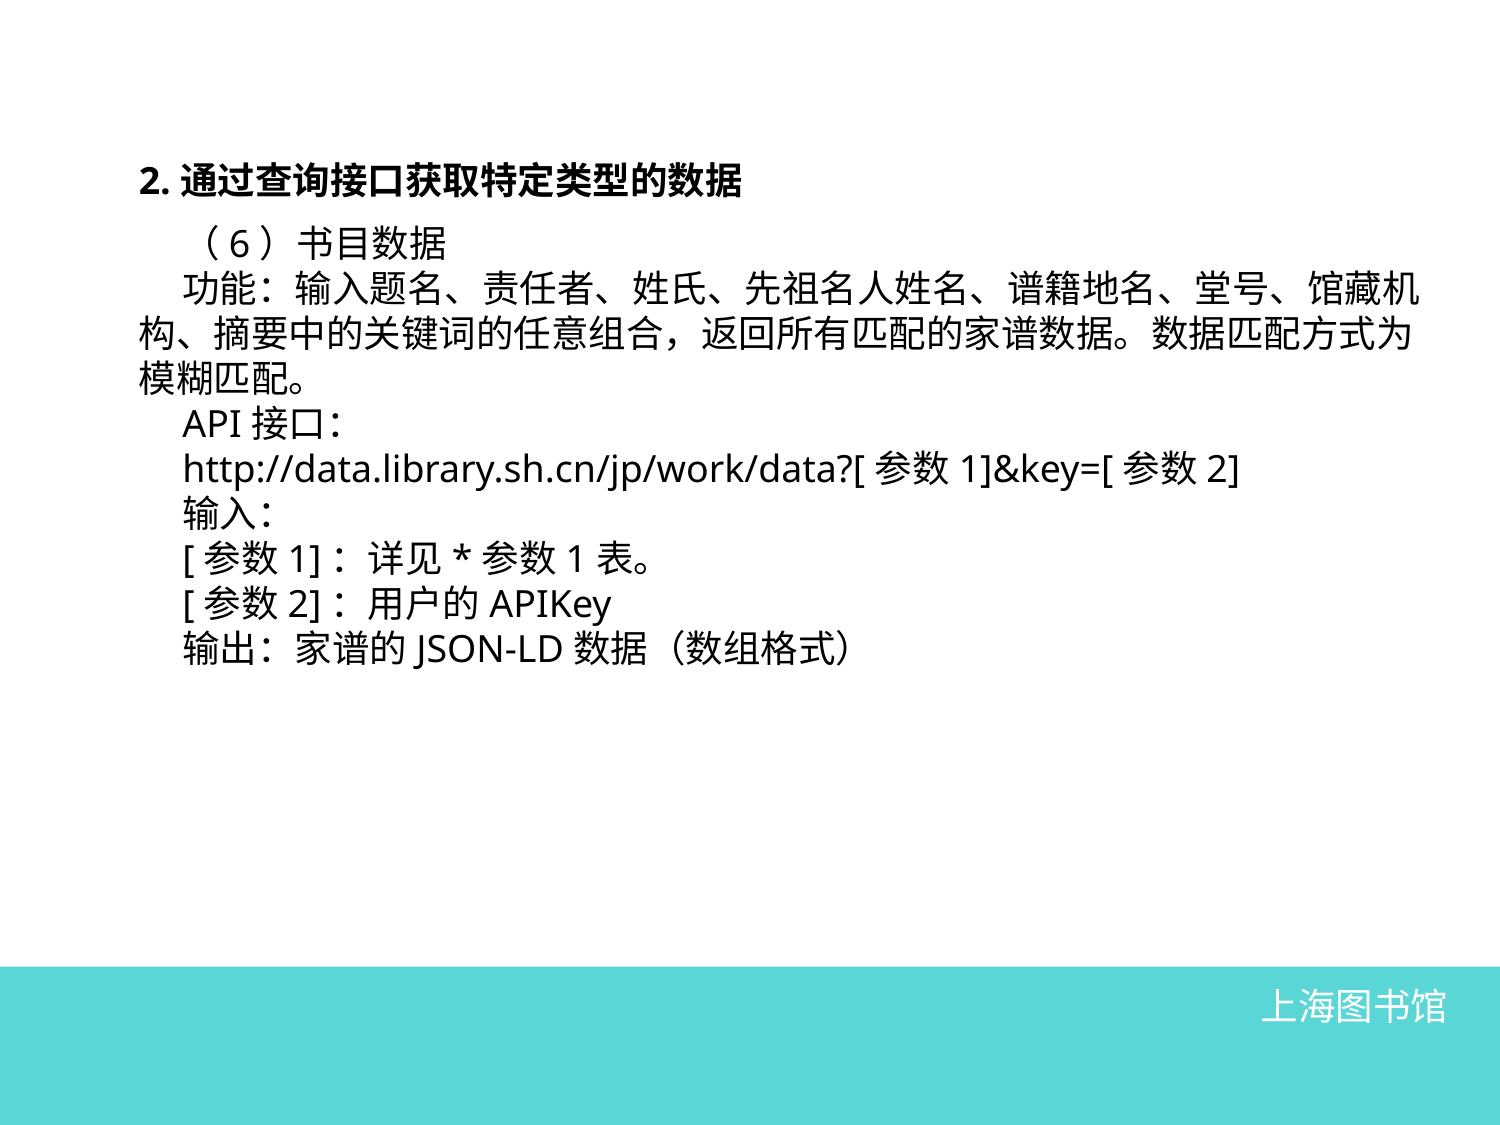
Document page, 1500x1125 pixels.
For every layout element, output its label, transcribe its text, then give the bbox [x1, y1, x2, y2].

text_box （6）书目数据 功能：输入题名、责任者、姓氏、先祖名人姓名、谱籍地名、堂号、馆藏机构、摘要中的关键词的任意组合，返回所有匹配的家谱数据。数据匹配方式为模糊匹配。 API接口： http://data.library.sh.cn/jp/work/data?[参数1]&key=[参数2] 输入： [参数1]：详见*参数1表。 [参数2]：用户的APIKey 输出：家谱的JSON-LD数据（数组格式） [123, 212, 1460, 678]
text_box [0, 966, 1500, 1125]
text_box 上海图书馆 [1246, 964, 1397, 1047]
text_box 2.通过查询接口获取特定类型的数据 [123, 149, 1405, 209]
